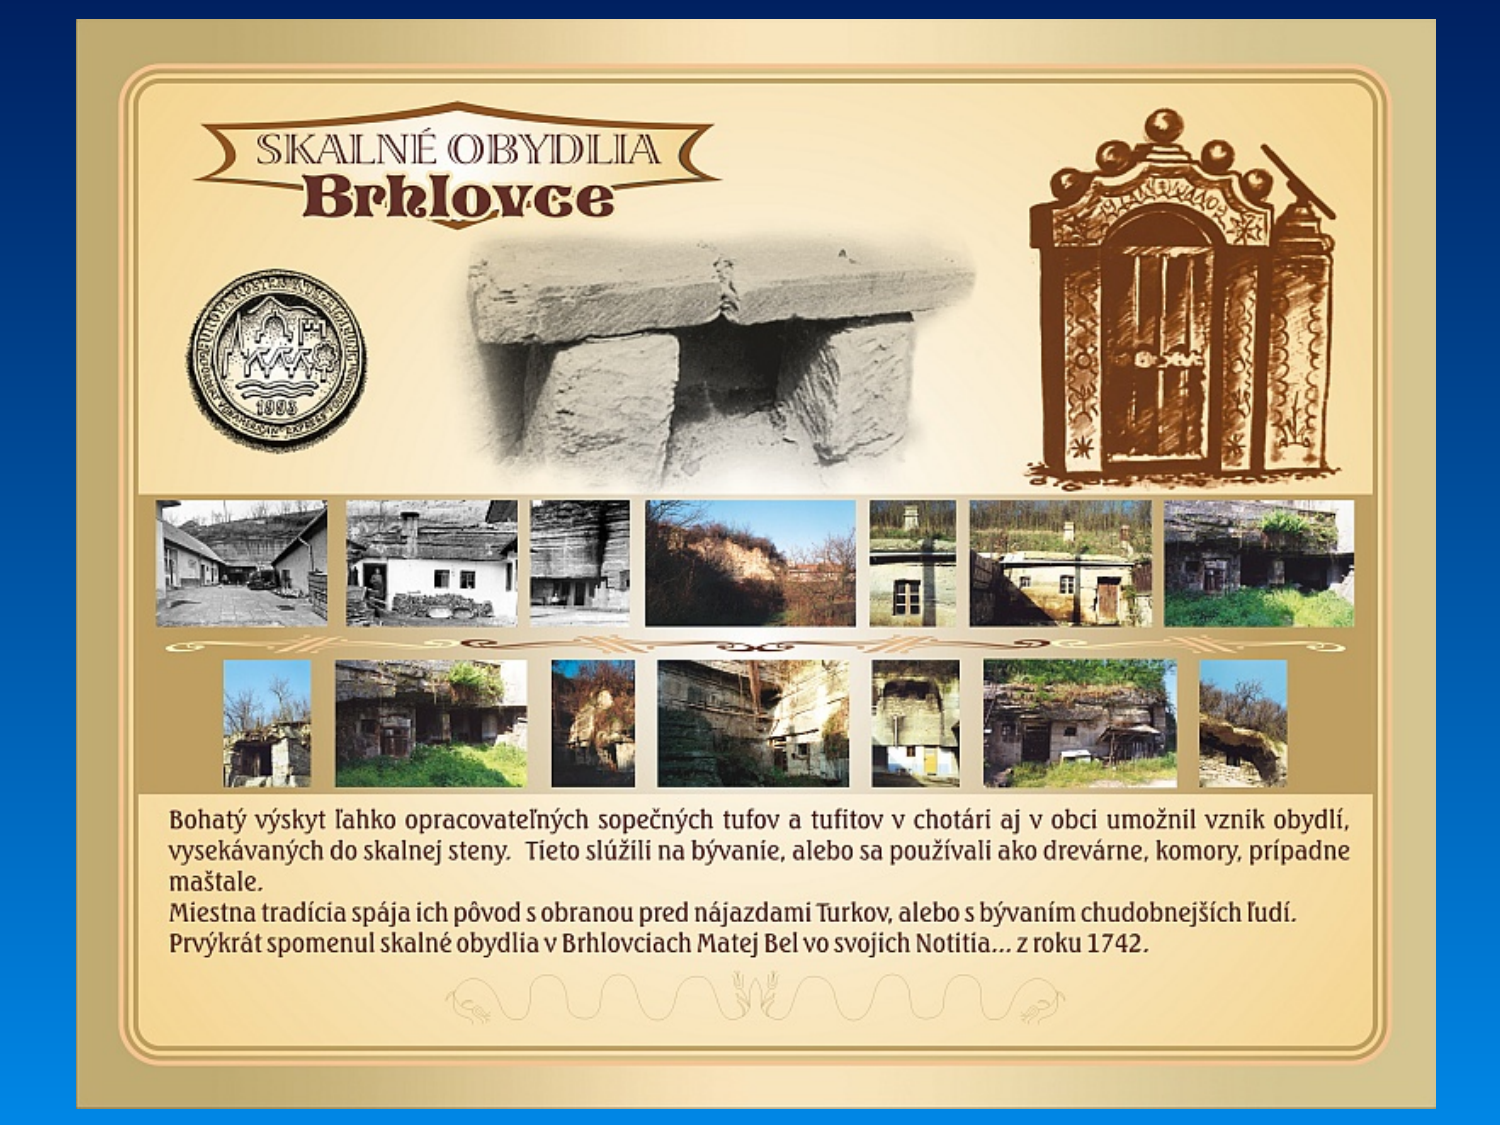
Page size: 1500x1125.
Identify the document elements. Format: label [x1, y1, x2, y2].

picture [76, 18, 1436, 1109]
